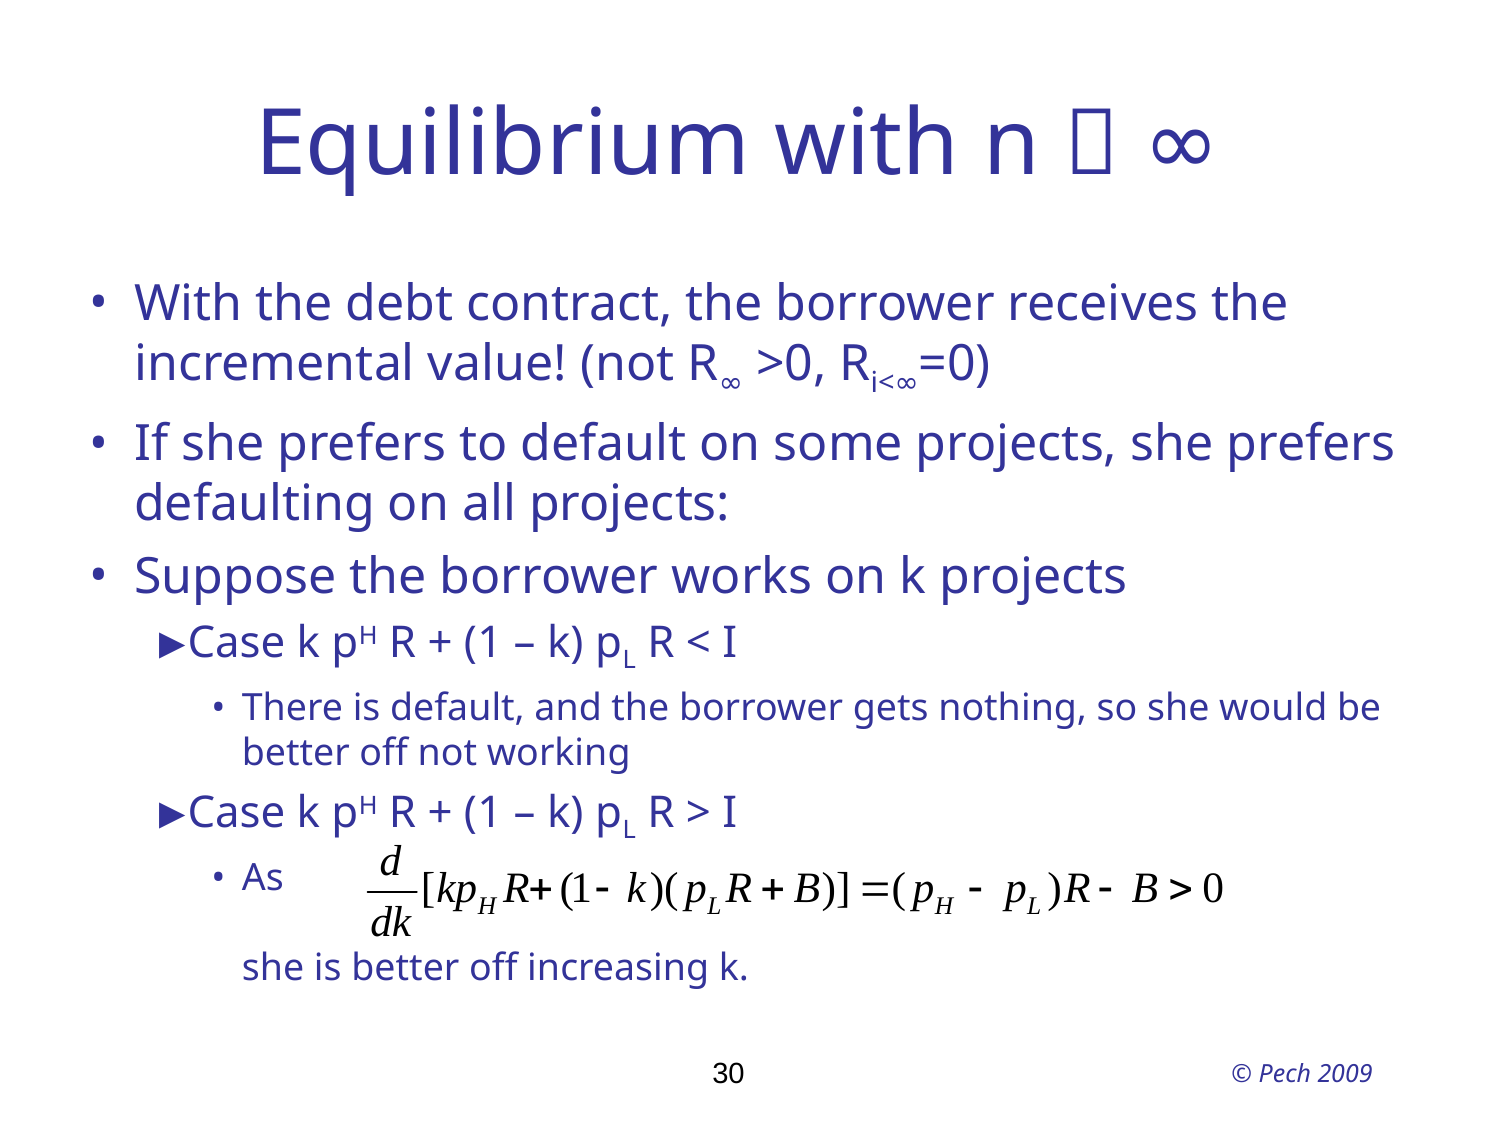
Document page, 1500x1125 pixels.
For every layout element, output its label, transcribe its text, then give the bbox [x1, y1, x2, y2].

title Equilibrium with n  ∞ [75, 45, 1424, 232]
list With the debt contract, the borrower receives the incremental value! (not R∞ >0, Ri<∞=0) If she prefers to default on some projects, she prefers defaulting on all projects: Suppose the borrower works on k projects Case k pH R + (1 – k) pL R < I There is default, and the borrower gets nothing, so she would be better off not working Case k pH R + (1 – k) pL R > I As she is better off increasing k. [75, 262, 1424, 1004]
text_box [359, 833, 1231, 947]
slide_number 30 [553, 1046, 904, 1125]
